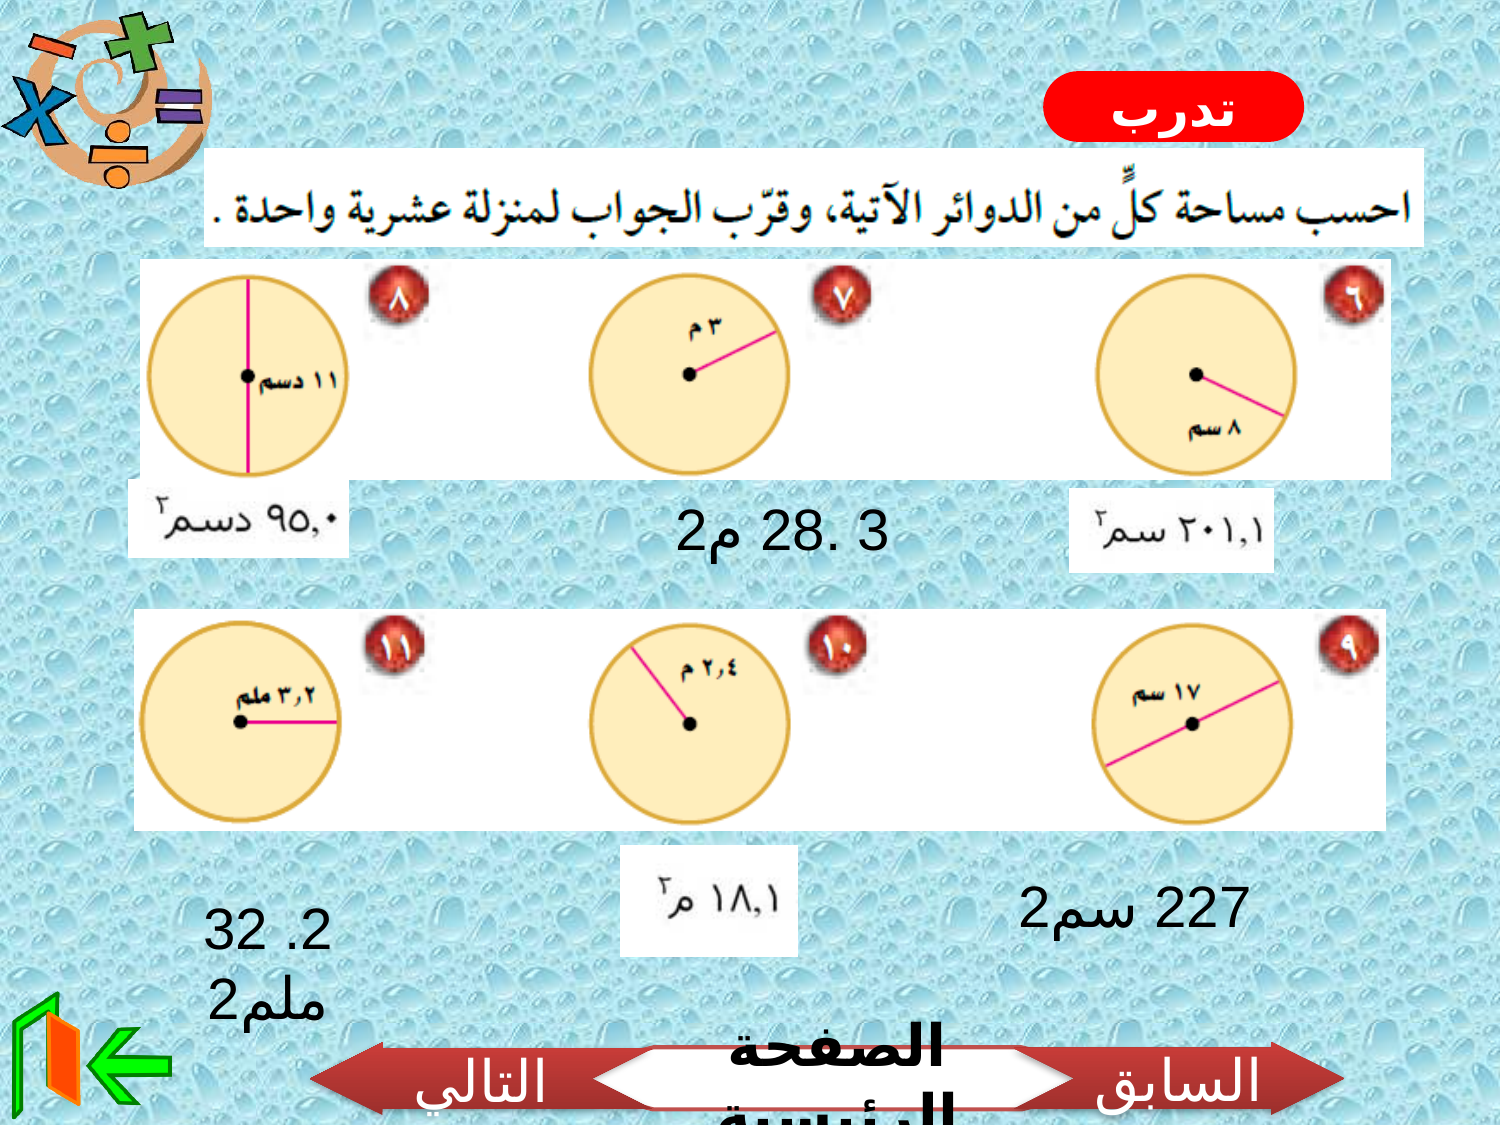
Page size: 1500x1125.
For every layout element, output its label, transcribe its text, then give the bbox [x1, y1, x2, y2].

picture [0, 0, 1500, 1125]
picture [745, 1116, 817, 1125]
text_box 3 .28 م2 [638, 488, 911, 570]
picture [933, 1116, 943, 1125]
text_box تدرب [1041, 69, 1307, 145]
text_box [309, 1041, 1345, 1116]
picture [828, 1116, 923, 1125]
text_box 227 سم2 [999, 861, 1271, 947]
text_box 2. 32 ملم2 [132, 883, 405, 1039]
